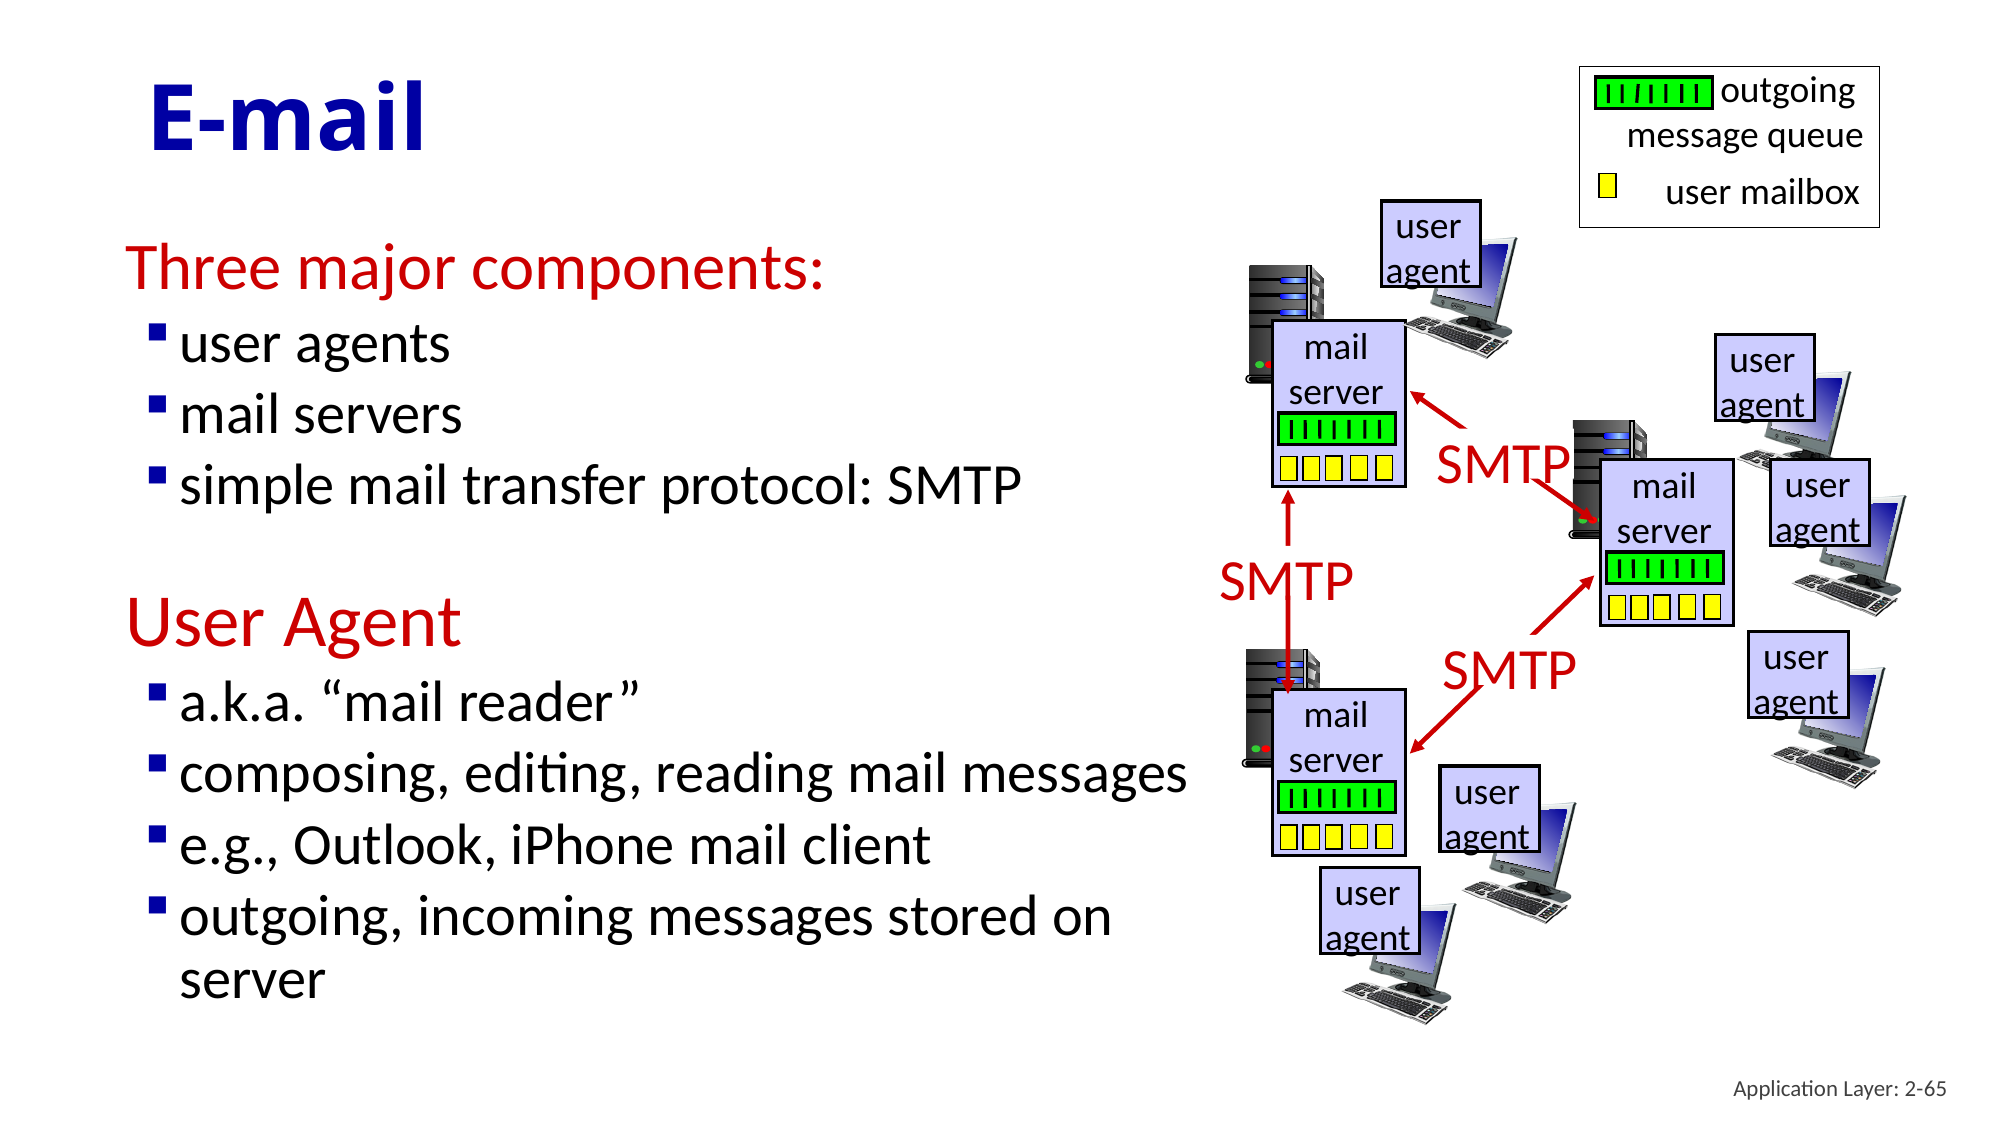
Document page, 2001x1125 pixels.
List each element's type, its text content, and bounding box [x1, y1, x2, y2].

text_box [1595, 57, 1881, 194]
slide_number Application Layer: 2-65 [1512, 1056, 1963, 1117]
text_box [1203, 194, 1911, 1034]
title E-mail [131, 47, 1856, 195]
text_box [1579, 66, 1595, 194]
text_box Three major components: user agents mail servers simple mail transfer protocol: SMTP User Agent a.k.a. “mail reader” composing, editing, reading mail messages e.g., Outlook, iPhone mail client outgoing, incoming messages stored on server [89, 224, 1203, 1025]
